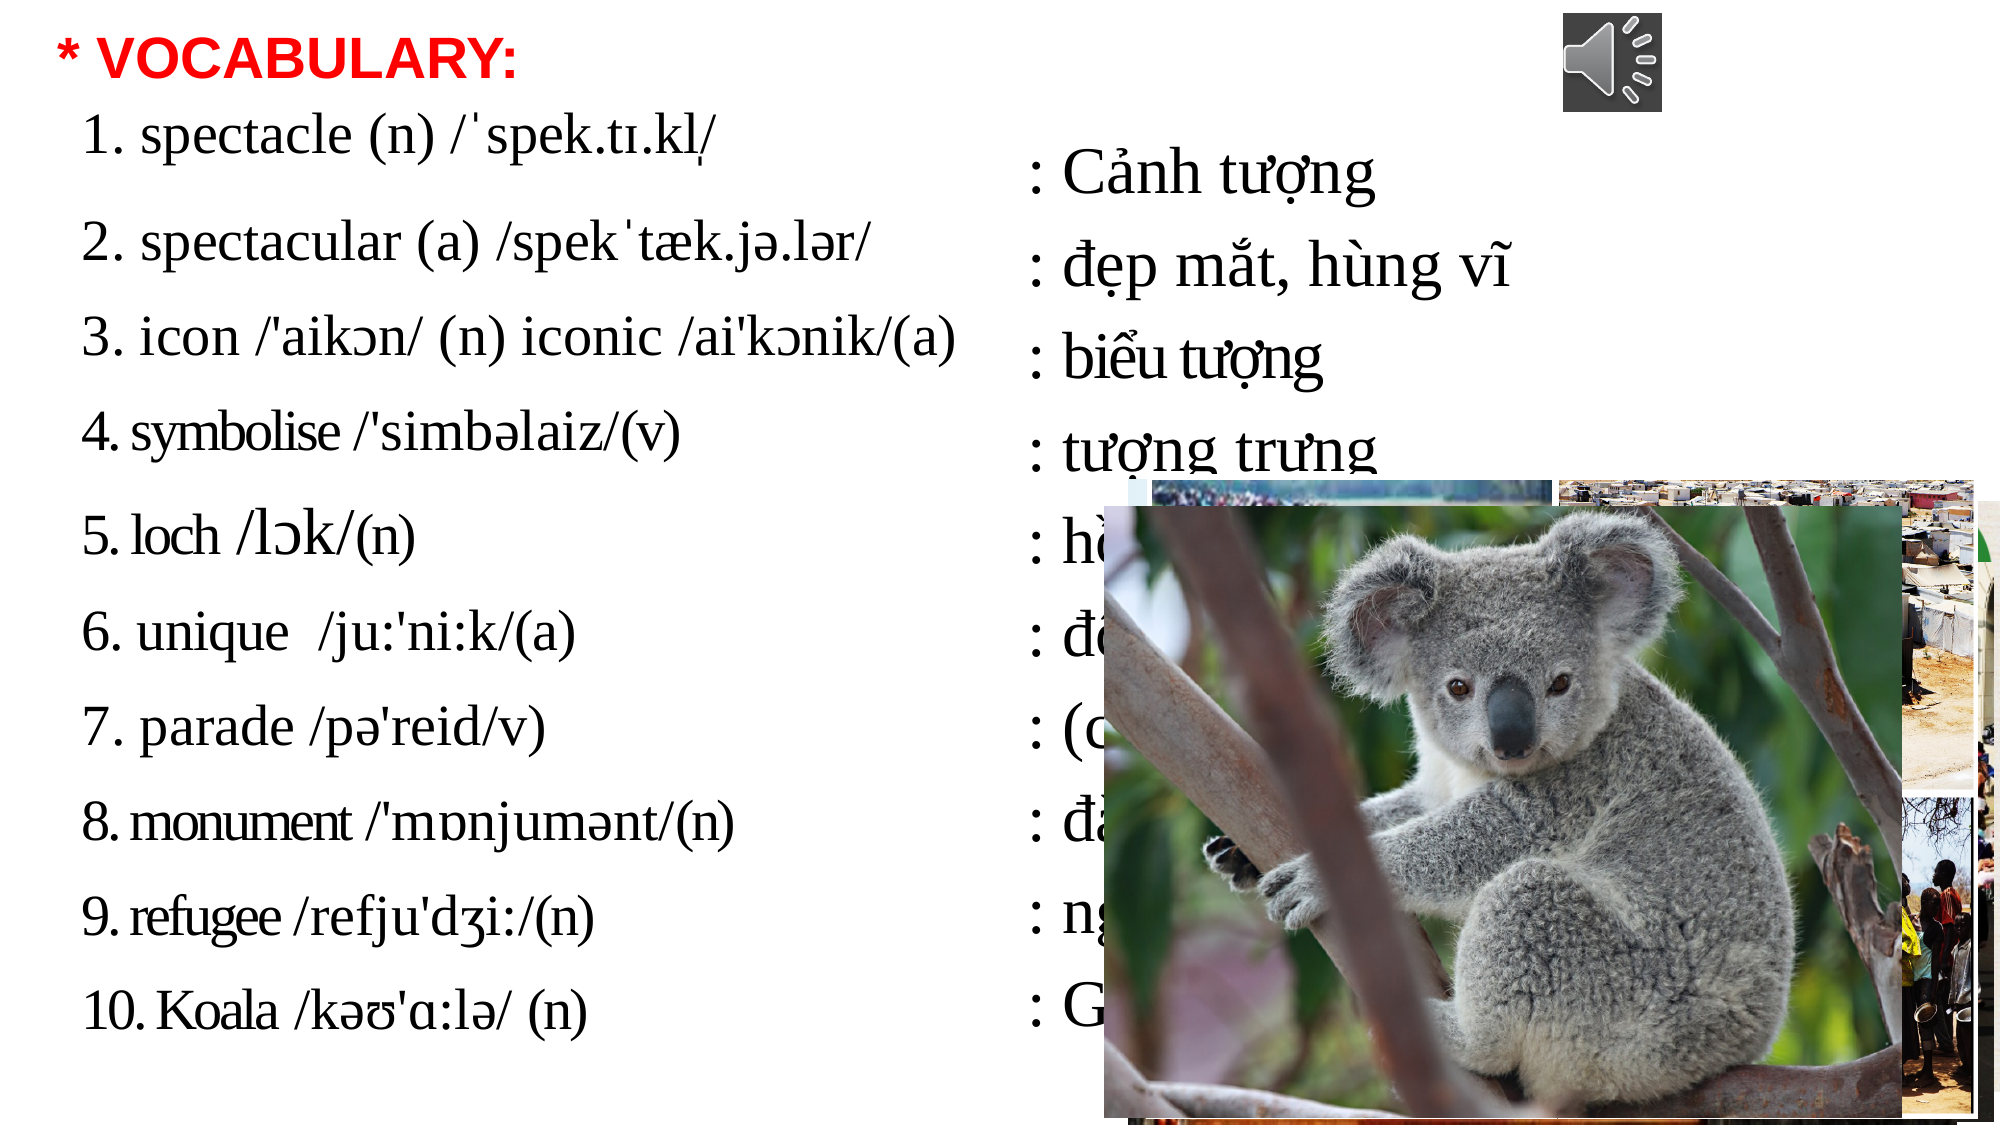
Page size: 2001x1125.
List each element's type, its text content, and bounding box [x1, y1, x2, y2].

picture [1562, 12, 1663, 113]
text_box : Cảnh tượng : đẹp mắt, hùng vĩ : biểu tượng : tượng trưng : hồ, vịnh nhỏ : độc nhất, độc đáo : (cuộc) diễu hành : đài tưởng niệm : người tị nạn : Gấu có túi [1027, 119, 1600, 1125]
text_box 1. spectacle (n) /ˈspek.tɪ.kl̩/ 2. spectacular (a) /spekˈtæk.jə.lər/ 3. icon /'aikɔn/ (n) iconic /ai'kɔnik/(a) 4. symbolise /'simbəlaiz/(v) 5. loch /lɔk/(n) 6. unique /ju:'ni:k/(a) 7. parade /pə'reid/v) 8. monument /'mɒnjumənt/(n) 9. refugee /refju'dʒi:/(n) 10. Koala /kəʊ'ɑ:lə/ (n) [81, 87, 1200, 1113]
text_box * VOCABULARY: [42, 12, 628, 98]
picture [1104, 474, 2000, 1125]
